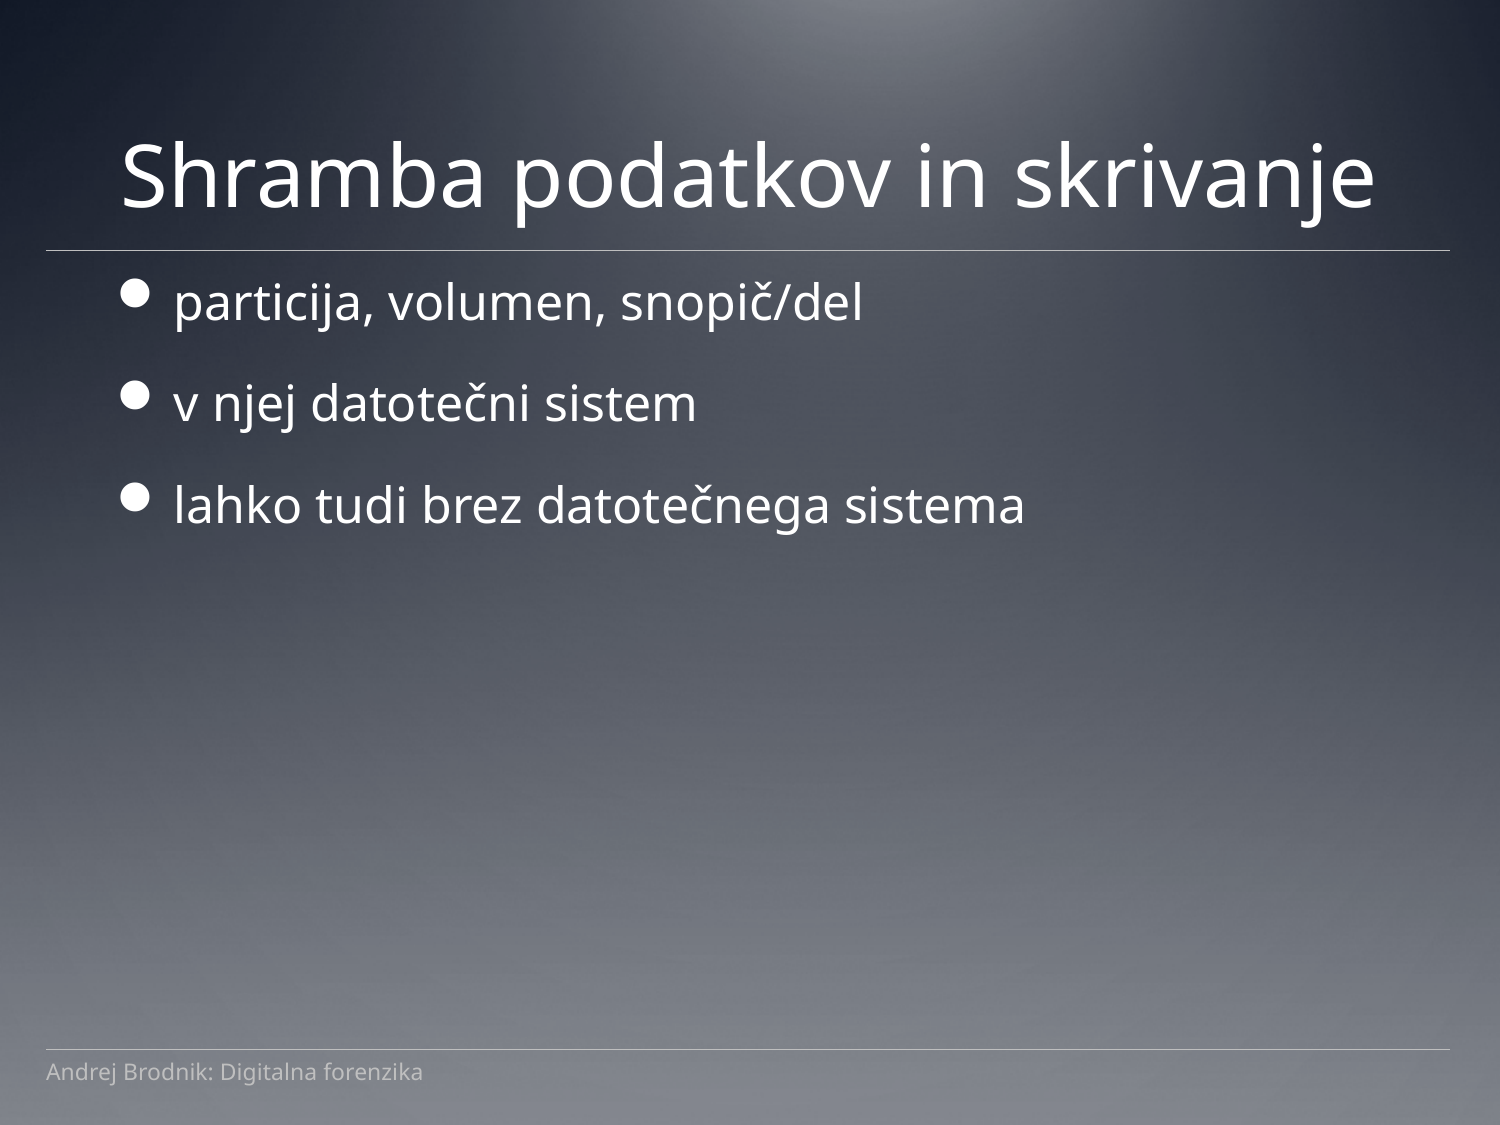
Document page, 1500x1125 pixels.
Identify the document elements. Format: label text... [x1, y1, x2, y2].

title Shramba podatkov in skrivanje [105, 17, 1394, 233]
footer Andrej Brodnik: Digitalna forenzika [46, 1042, 521, 1103]
list particija, volumen, snopič/del v njej datotečni sistem lahko tudi brez datotečnega sistema [101, 262, 1394, 1024]
